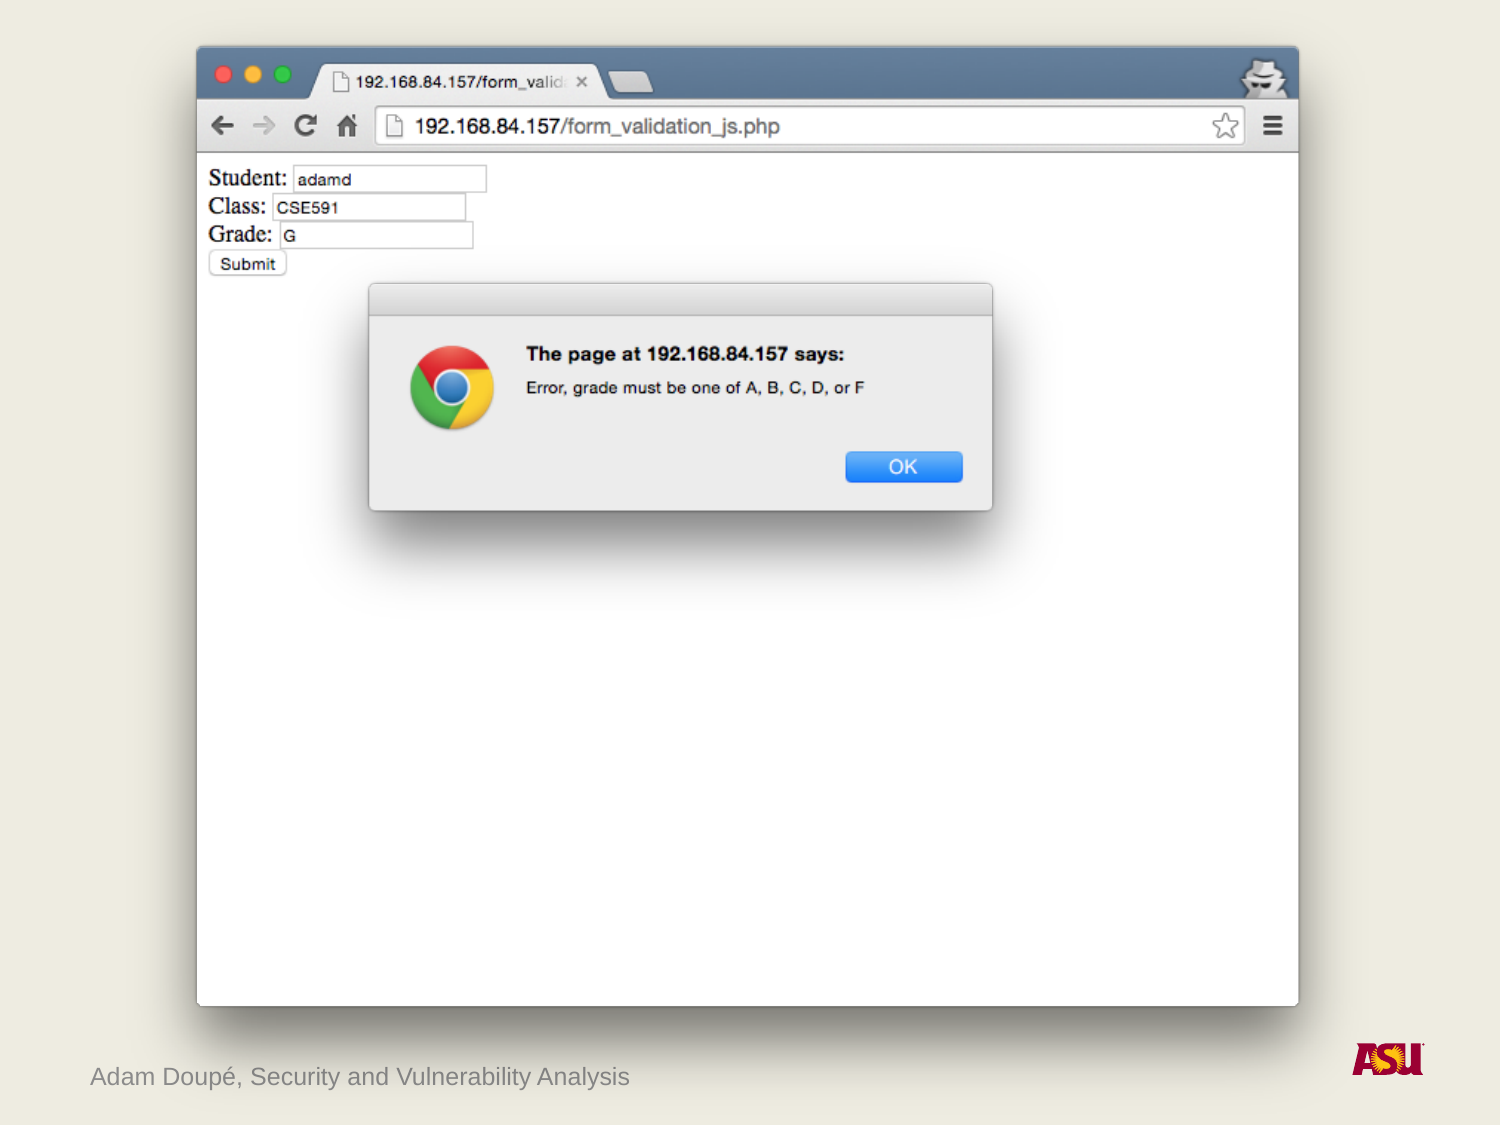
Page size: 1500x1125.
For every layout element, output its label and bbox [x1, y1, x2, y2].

picture [114, 0, 1382, 1125]
